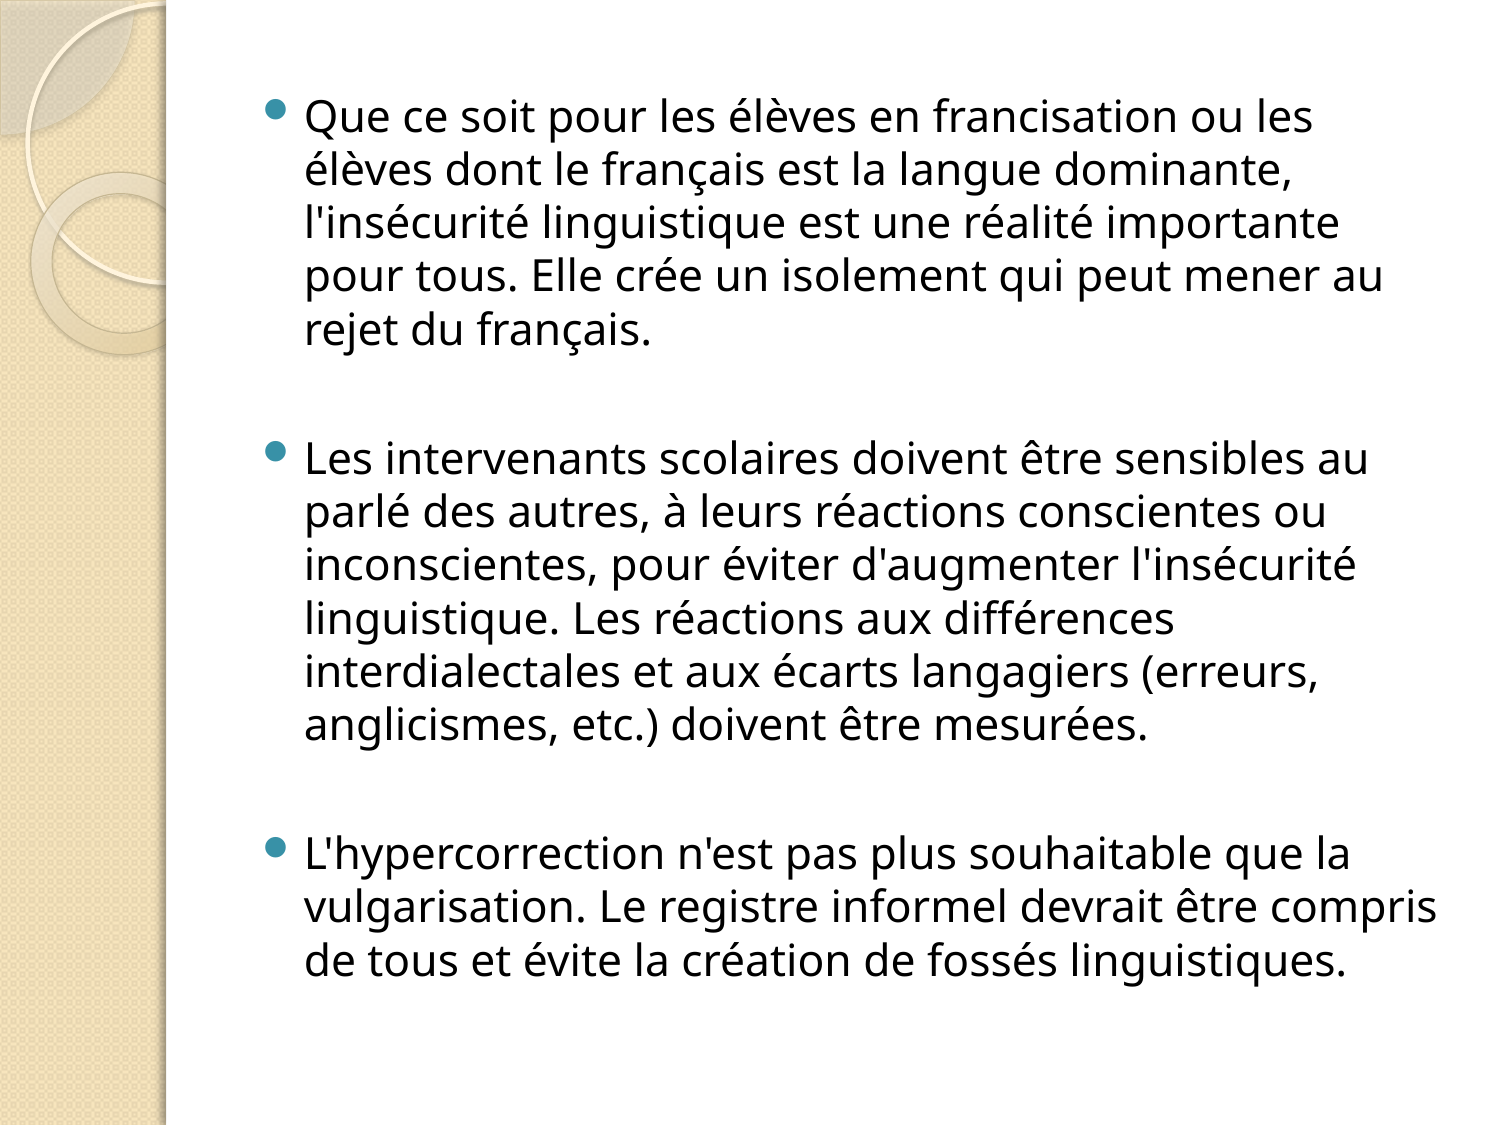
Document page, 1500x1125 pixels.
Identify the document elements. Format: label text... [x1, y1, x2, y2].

list Que ce soit pour les élèves en francisation ou les élèves dont le français est la langue dominante, l'insécurité linguistique est une réalité importante pour tous. Elle crée un isolement qui peut mener au rejet du français. Les intervenants scolaires doivent être sensibles au parlé des autres, à leurs réactions conscientes ou inconscientes, pour éviter d'augmenter l'insécurité linguistique. Les réactions aux différences interdialectales et aux écarts langagiers (erreurs, anglicismes, etc.) doivent être mesurées. L'hypercorrection n'est pas plus souhaitable que la vulgarisation. Le registre informel devrait être compris de tous et évite la création de fossés linguistiques. [235, 80, 1466, 1047]
